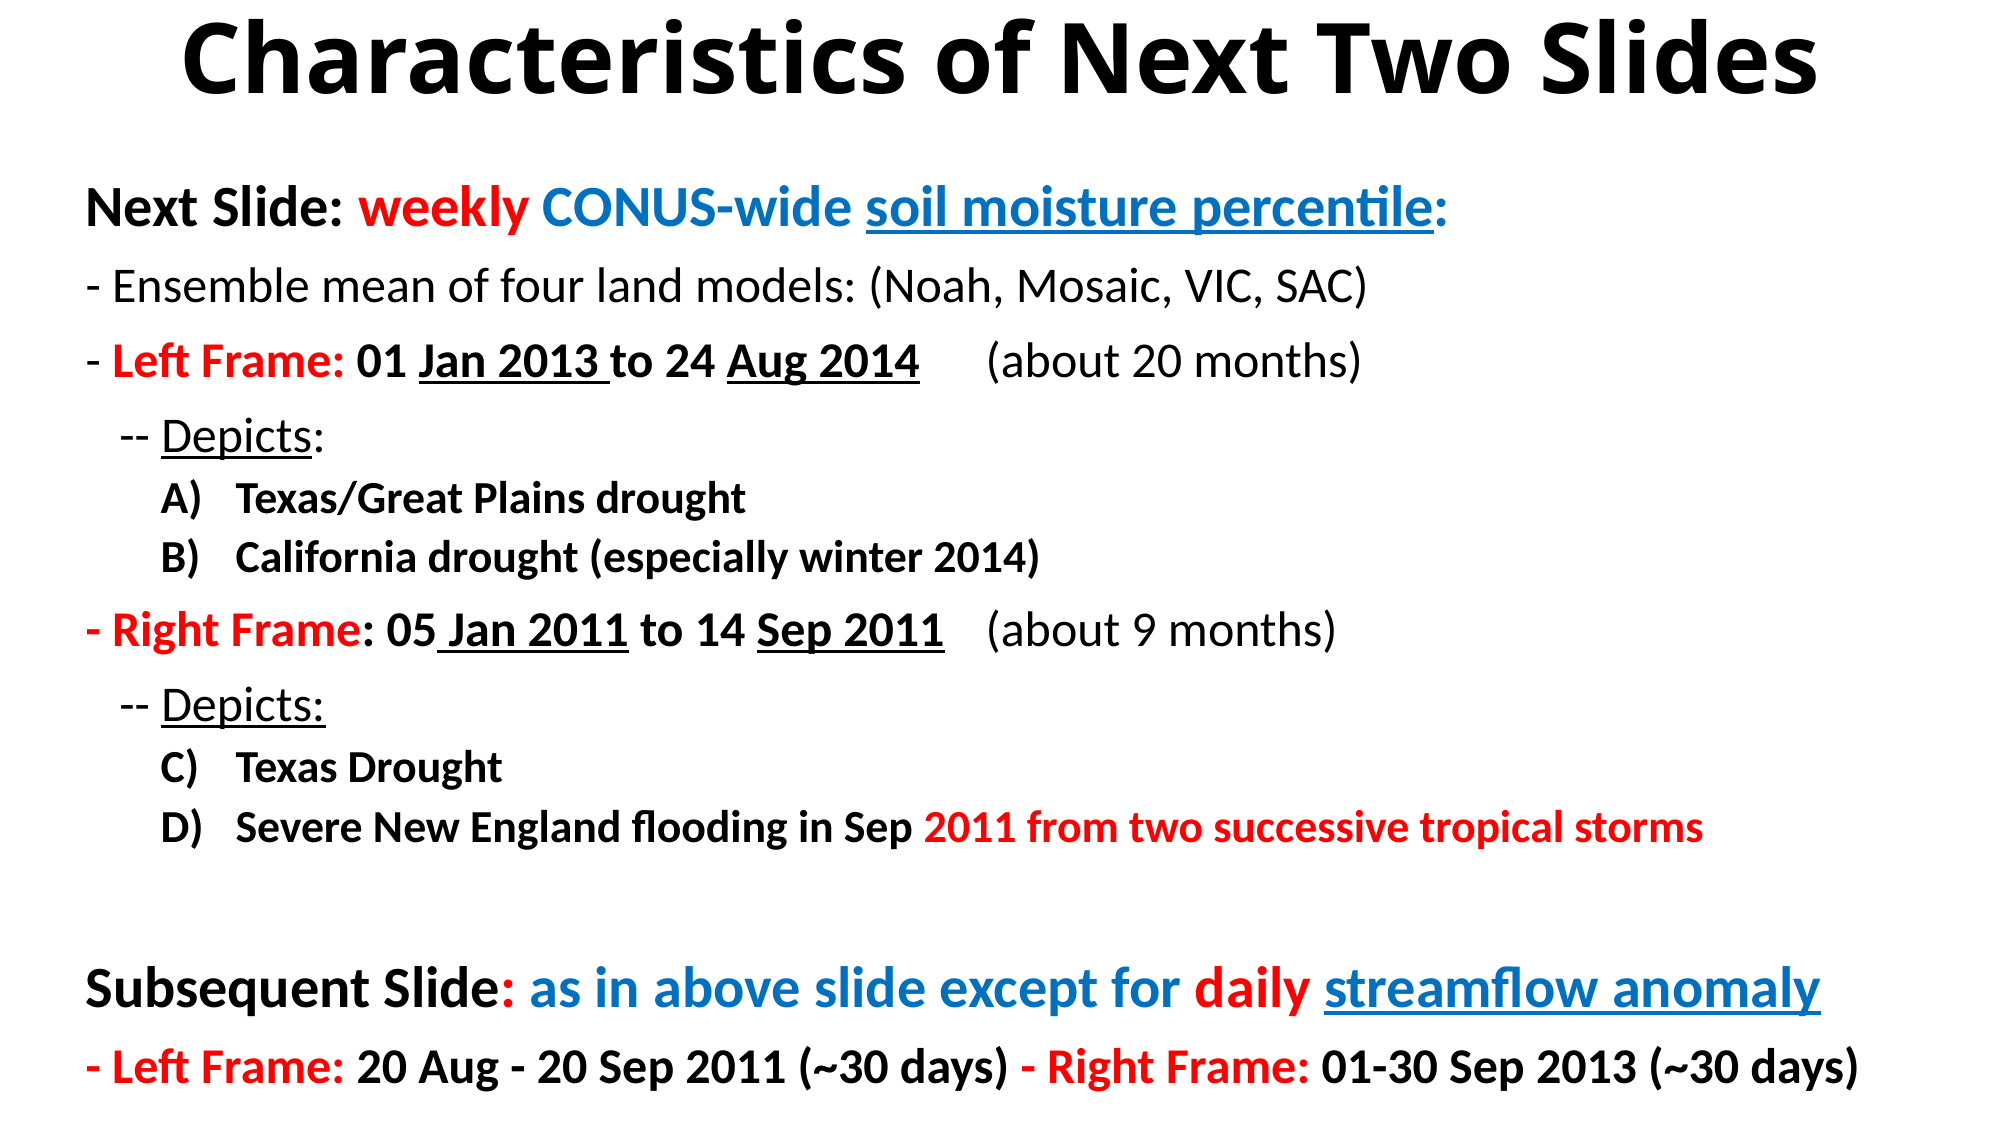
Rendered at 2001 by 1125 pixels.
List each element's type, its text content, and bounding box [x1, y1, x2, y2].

subtitle Next Slide: weekly CONUS-wide soil moisture percentile: - Ensemble mean of four land models: (Noah, Mosaic, VIC, SAC) - Left Frame: 01 Jan 2013 to 24 Aug 2014 (about 20 months) -- Depicts: Texas/Great Plains drought California drought (especially winter 2014) - Right Frame: 05 Jan 2011 to 14 Sep 2011 (about 9 months) -- Depicts: Texas Drought Severe New England flooding in Sep 2011 from two successive tropical storms Subsequent Slide: as in above slide except for daily streamflow anomaly - Left Frame: 20 Aug - 20 Sep 2011 (~30 days) - Right Frame: 01-30 Sep 2013 (~30 days) [70, 77, 1963, 1125]
title Characteristics of Next Two Slides [54, 0, 1946, 123]
